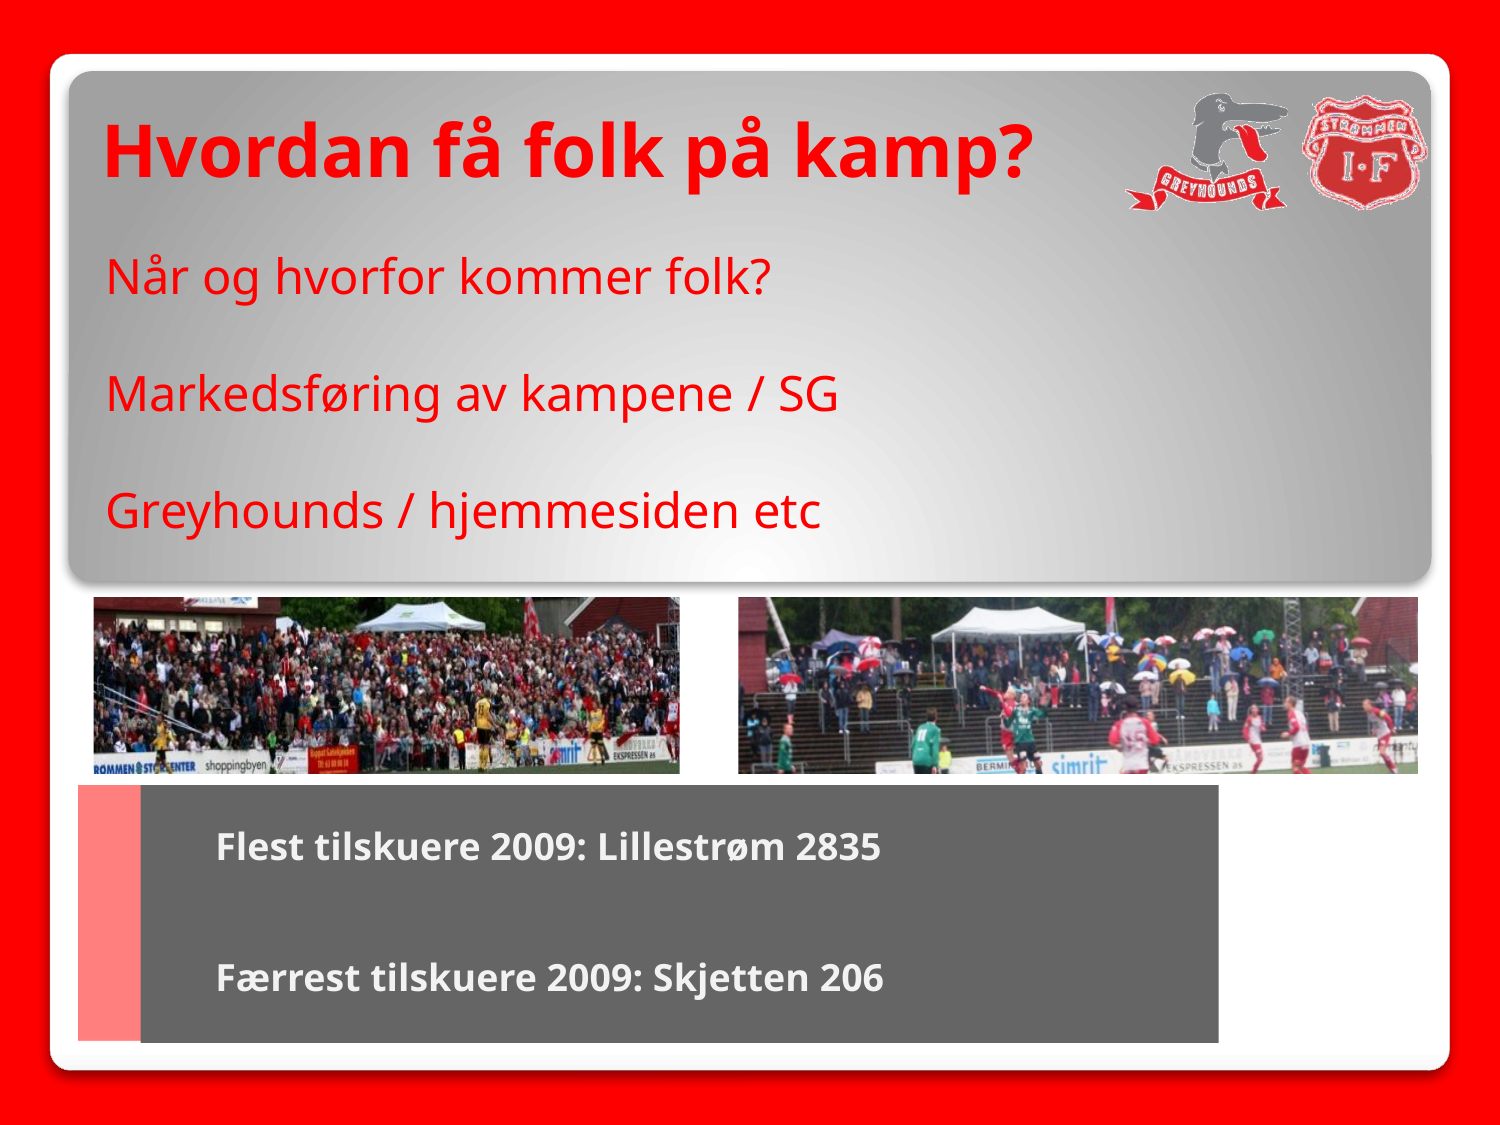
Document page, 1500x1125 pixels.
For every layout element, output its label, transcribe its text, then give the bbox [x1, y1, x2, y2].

picture [1300, 93, 1430, 212]
picture [93, 597, 680, 774]
title Hvordan få folk på kamp? [93, 46, 1067, 200]
subtitle Når og hvorfor kommer folk? Markedsføring av kampene / SG Greyhounds / hjemmesiden etc [70, 246, 1430, 610]
picture [738, 597, 1419, 774]
picture [1124, 93, 1288, 211]
text_box Flest tilskuere 2009: Lillestrøm 2835 Færrest tilskuere 2009: Skjetten 206 [140, 785, 1219, 1043]
